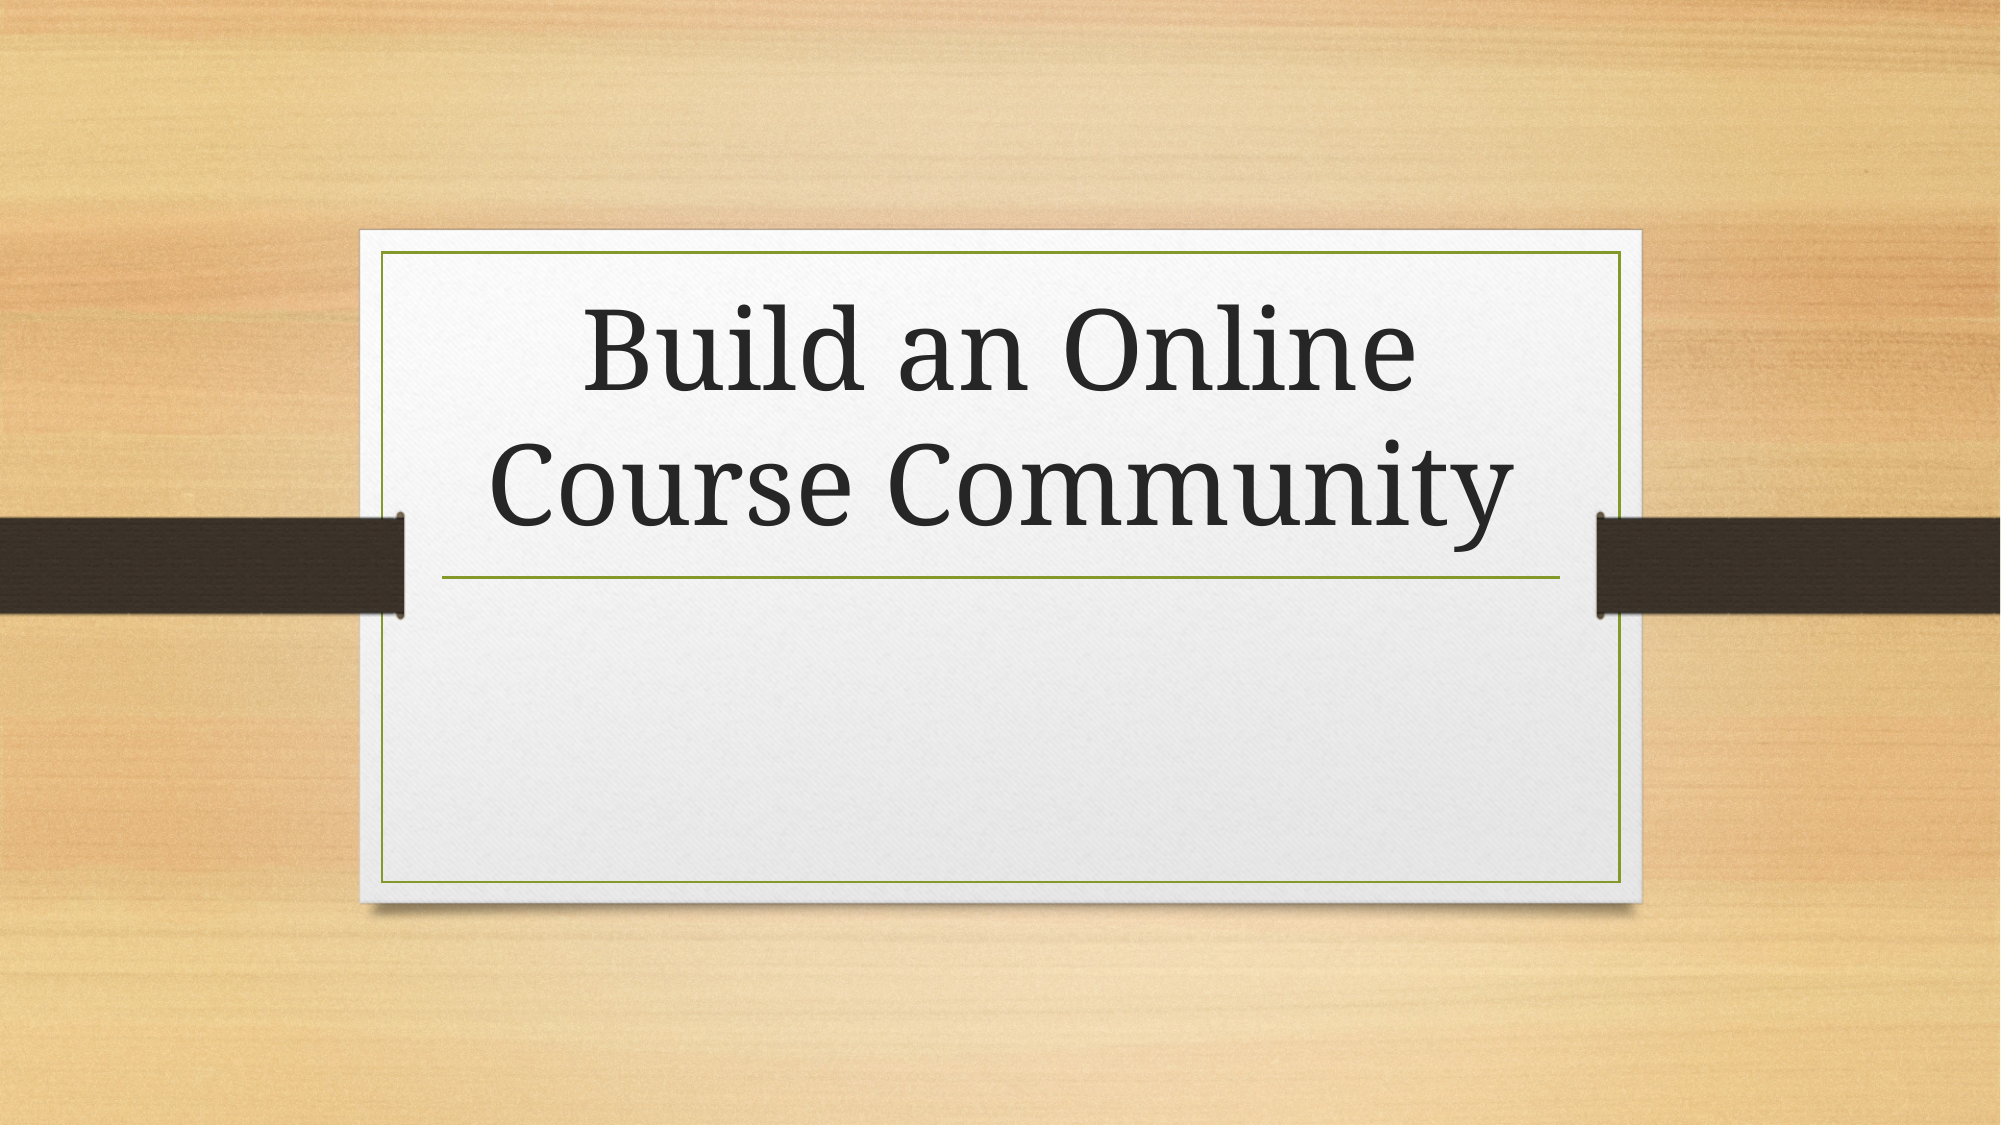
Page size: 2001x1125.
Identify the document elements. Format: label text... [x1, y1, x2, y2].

title Build an Online Course Community [441, 306, 1560, 556]
picture [0, 0, 2001, 1125]
